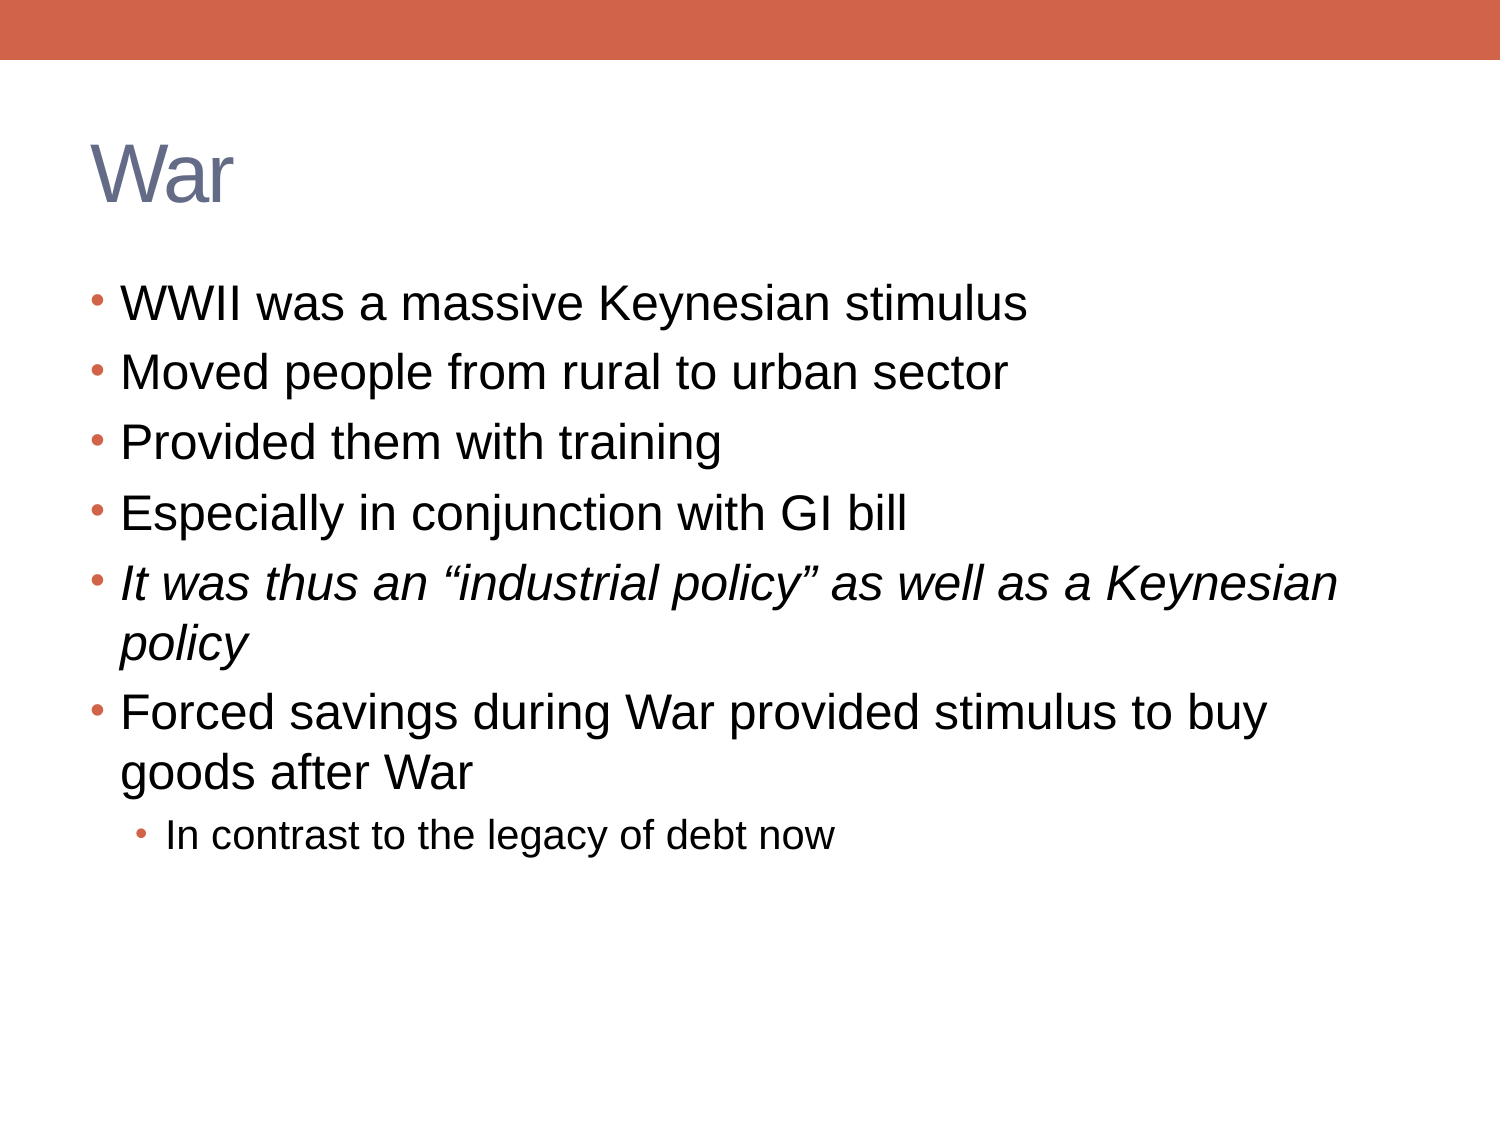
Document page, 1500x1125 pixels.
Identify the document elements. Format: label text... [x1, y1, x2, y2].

title War [75, 87, 1425, 250]
list WWII was a massive Keynesian stimulus Moved people from rural to urban sector Provided them with training Especially in conjunction with GI bill It was thus an “industrial policy” as well as a Keynesian policy Forced savings during War provided stimulus to buy goods after War In contrast to the legacy of debt now [75, 262, 1425, 1063]
